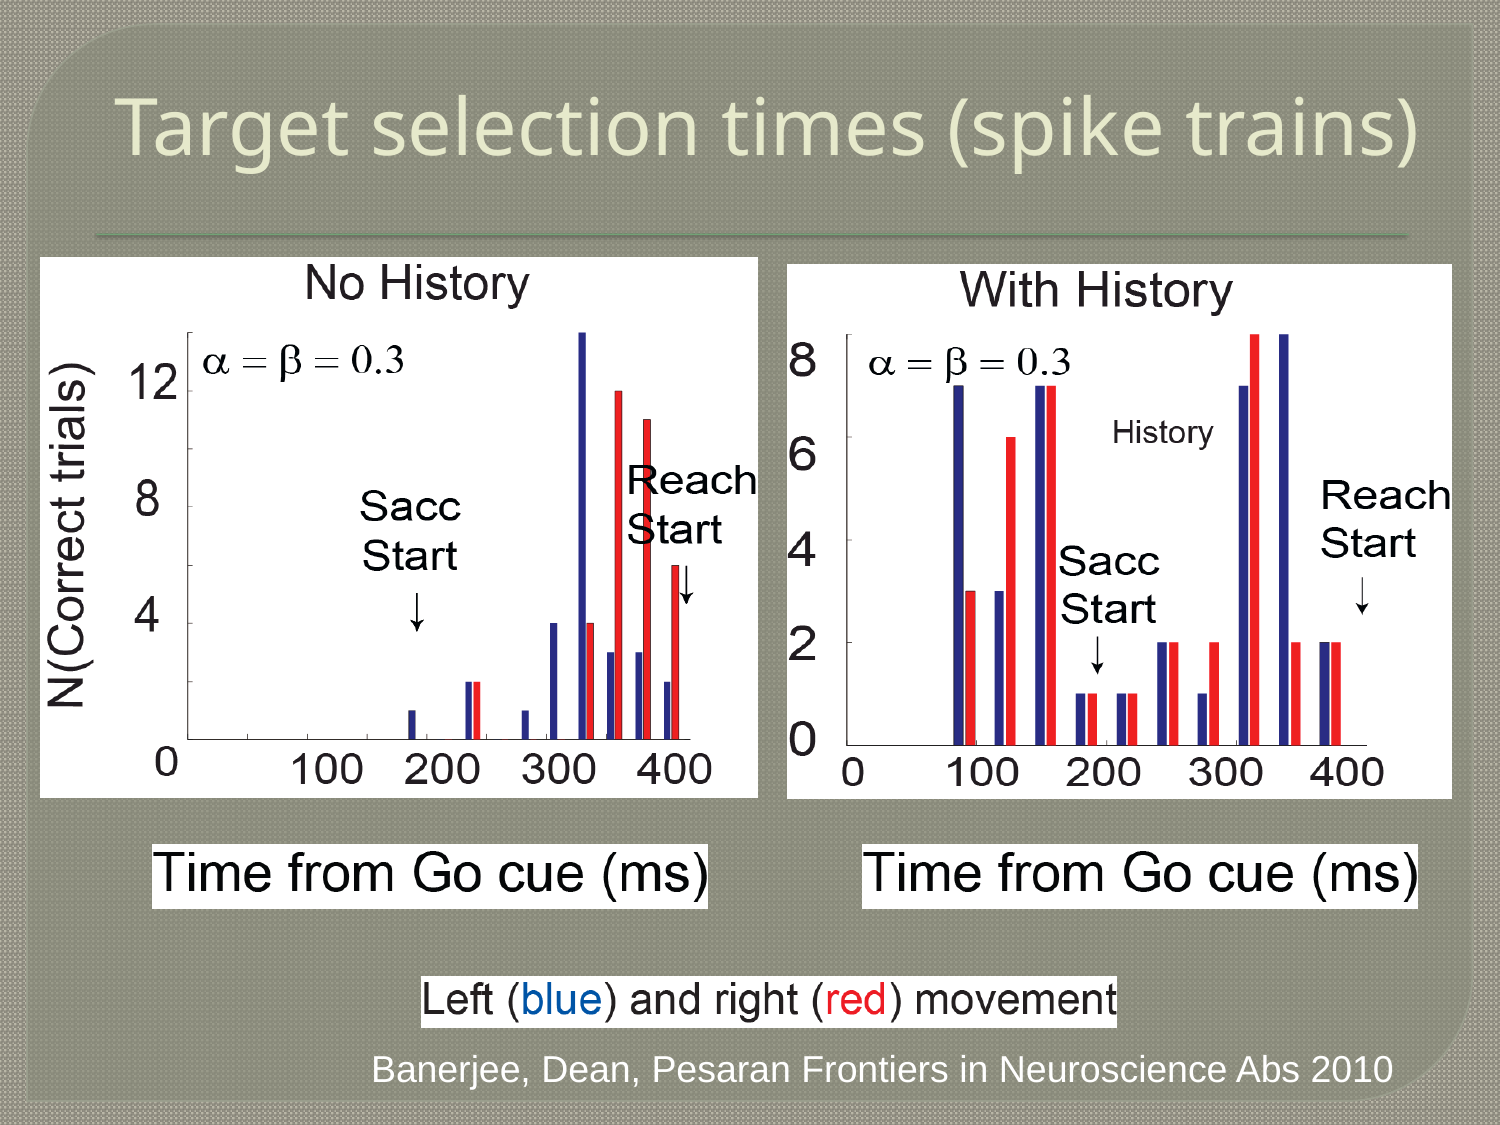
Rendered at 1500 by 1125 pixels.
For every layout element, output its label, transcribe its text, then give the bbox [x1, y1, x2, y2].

picture [40, 257, 758, 798]
title Target selection times (spike trains) [75, 45, 1435, 179]
picture [152, 844, 708, 909]
text_box Banerjee, Dean, Pesaran Frontiers in Neuroscience Abs 2010 [356, 1037, 1409, 1098]
picture [420, 976, 1117, 1028]
picture [861, 844, 1418, 909]
picture [787, 264, 1453, 799]
